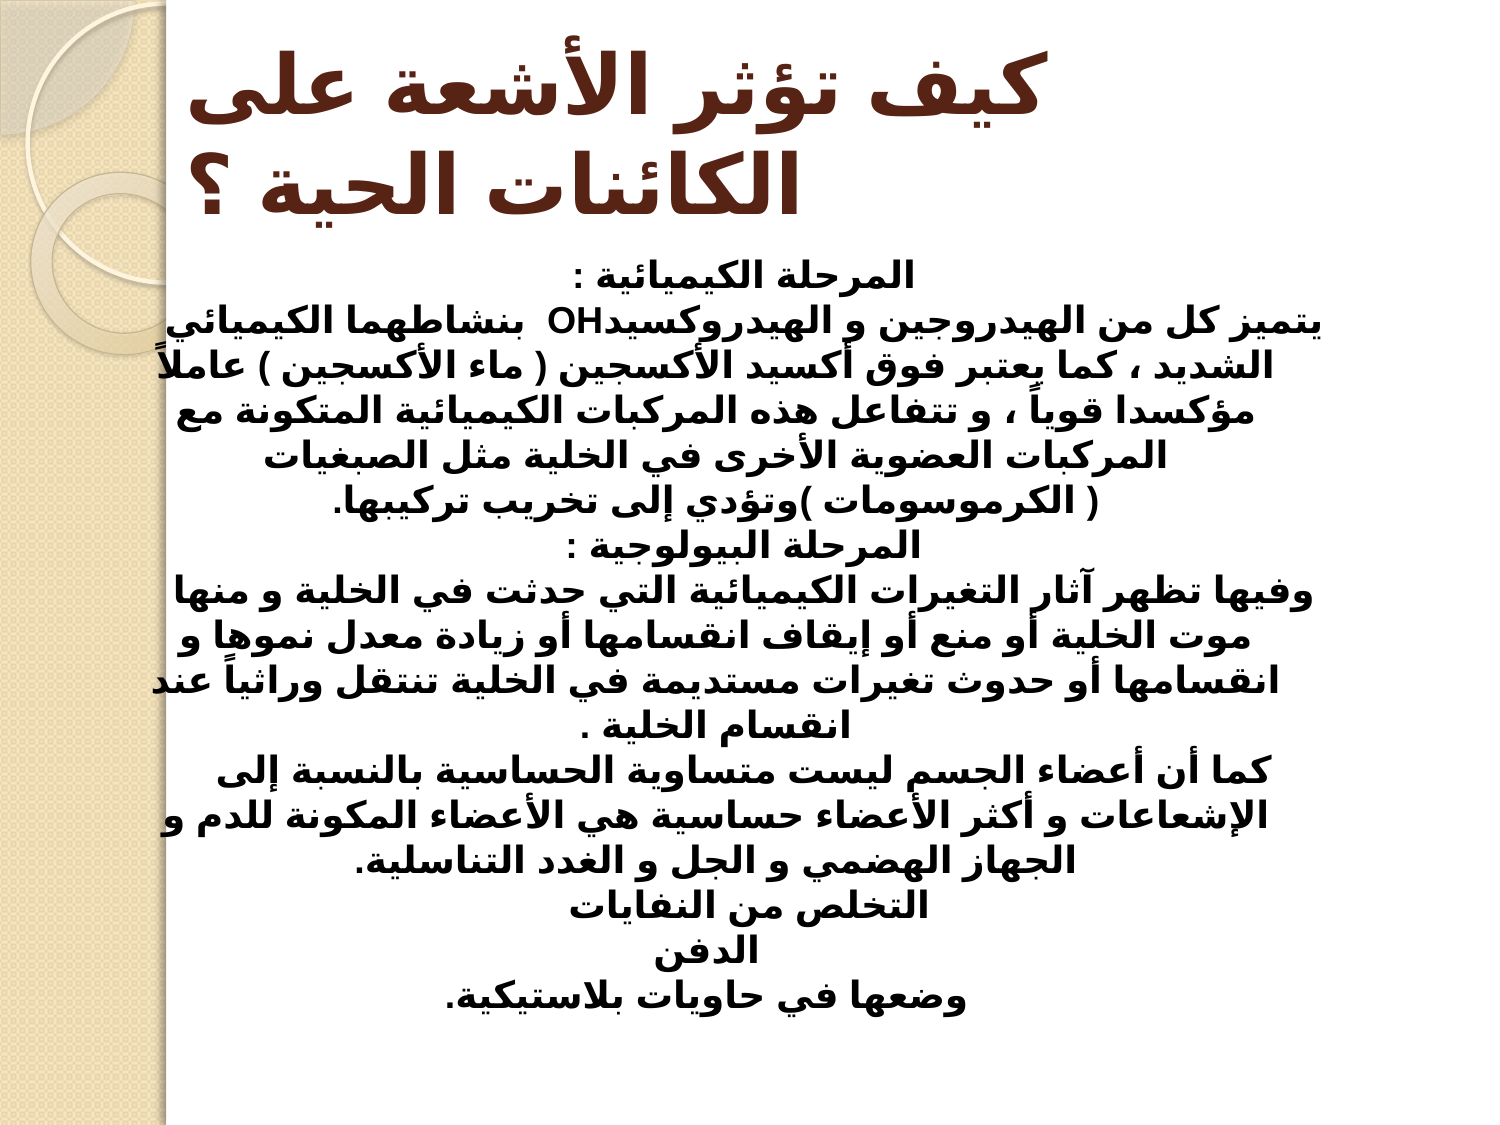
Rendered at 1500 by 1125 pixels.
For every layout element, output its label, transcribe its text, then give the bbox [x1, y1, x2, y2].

text_box المرحلة الكيميائية : يتميز كل من الهيدروجين و الهيدروكسيدOH بنشاطهما الكيميائي الشديد ، كما يعتبر فوق أكسيد الأكسجين ( ماء الأكسجين ) عاملاً مؤكسدا قوياً ، و تتفاعل هذه المركبات الكيميائية المتكونة مع المركبات العضوية الأخرى في الخلية مثل الصبغيات ( الكرموسومات )وتؤدي إلى تخريب تركيبها. المرحلة البيولوجية : وفيها تظهر آثار التغيرات الكيميائية التي حدثت في الخلية و منها موت الخلية أو منع أو إيقاف انقسامها أو زيادة معدل نموها و انقسامها أو حدوث تغيرات مستديمة في الخلية تنتقل وراثياً عند انقسام الخلية . كما أن أعضاء الجسم ليست متساوية الحساسية بالنسبة إلى الإشعاعات و أكثر الأعضاء حساسية هي الأعضاء المكونة للدم و الجهاز الهضمي و الجل و الغدد التناسلية. التخلص من النفايات الدفن وضعها في حاويات بلاستيكية. [112, 243, 1376, 1024]
title كيف تؤثر الأشعة على الكائنات الحية ؟ [171, 42, 1262, 220]
